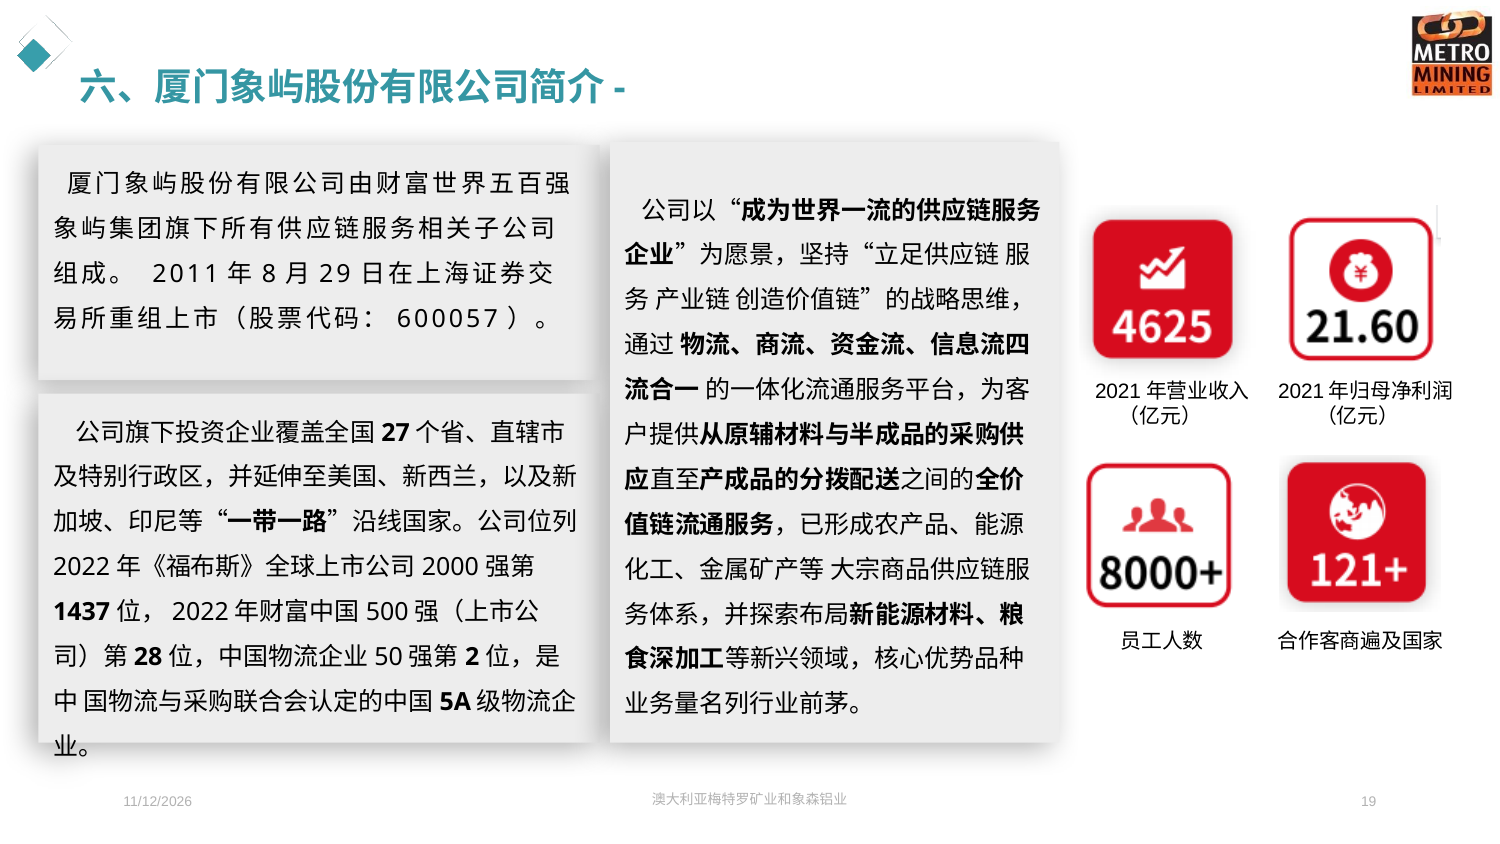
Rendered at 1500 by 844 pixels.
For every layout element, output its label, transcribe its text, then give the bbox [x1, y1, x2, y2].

text_box 公司旗下投资企业覆盖全国27个省、直辖市 及特别行政区，并延伸至美国、新西兰，以及新加坡、印尼等“一带一路”沿线国家。公司位列2022年《福布斯》全球上市公司2000强第1437位，2022年财富中国500强（上市公司）第28位，中国物流企业50强第2位，是中 国物流与采购联合会认定的中国5A级物流企业。 [38, 393, 586, 743]
text_box 2021年归母净利润 （亿元） [1263, 370, 1469, 436]
picture [1279, 455, 1441, 612]
list 厦门象屿股份有限公司由财富世界五百强象屿集团旗下所有供应链服务相关子公司组成。 2011年8月29日在上海证券交易所重组上市（股票代码：600057）。 [38, 144, 592, 381]
text_box 2021年营业收入 （亿元） [1080, 381, 1263, 436]
text_box 公司以“成为世界一流的供应链服务企业”为愿景，坚持“立足供应链 服务 产业链 创造价值链”的战略思维，通过 物流、商流、资金流、信息流四流合一 的一体化流通服务平台，为客户提供从原辅材料与半成品的采购供应直至产成品的分拨配送之间的全价值链流通服务，已形成农产品、能源化工、金属矿产等 大宗商品供应链服务体系，并探索布局新能源材料、粮食深加工等新兴领域，核心优势品种业务量名列行业前茅。 [610, 141, 1060, 743]
text_box 六、厦门象屿股份有限公司简介- [64, 55, 998, 117]
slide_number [108, 781, 441, 821]
footer 澳大利亚梅特罗矿业和象森铝业 [506, 781, 994, 821]
picture [0, 0, 89, 88]
text_box 员工人数 [1105, 621, 1219, 660]
picture [1406, 0, 1500, 101]
slide_number 19 [1059, 781, 1392, 821]
picture [1280, 205, 1441, 381]
text_box 合作客商遍及国家 [1263, 620, 1459, 660]
picture [1082, 455, 1243, 621]
picture [1079, 205, 1266, 381]
